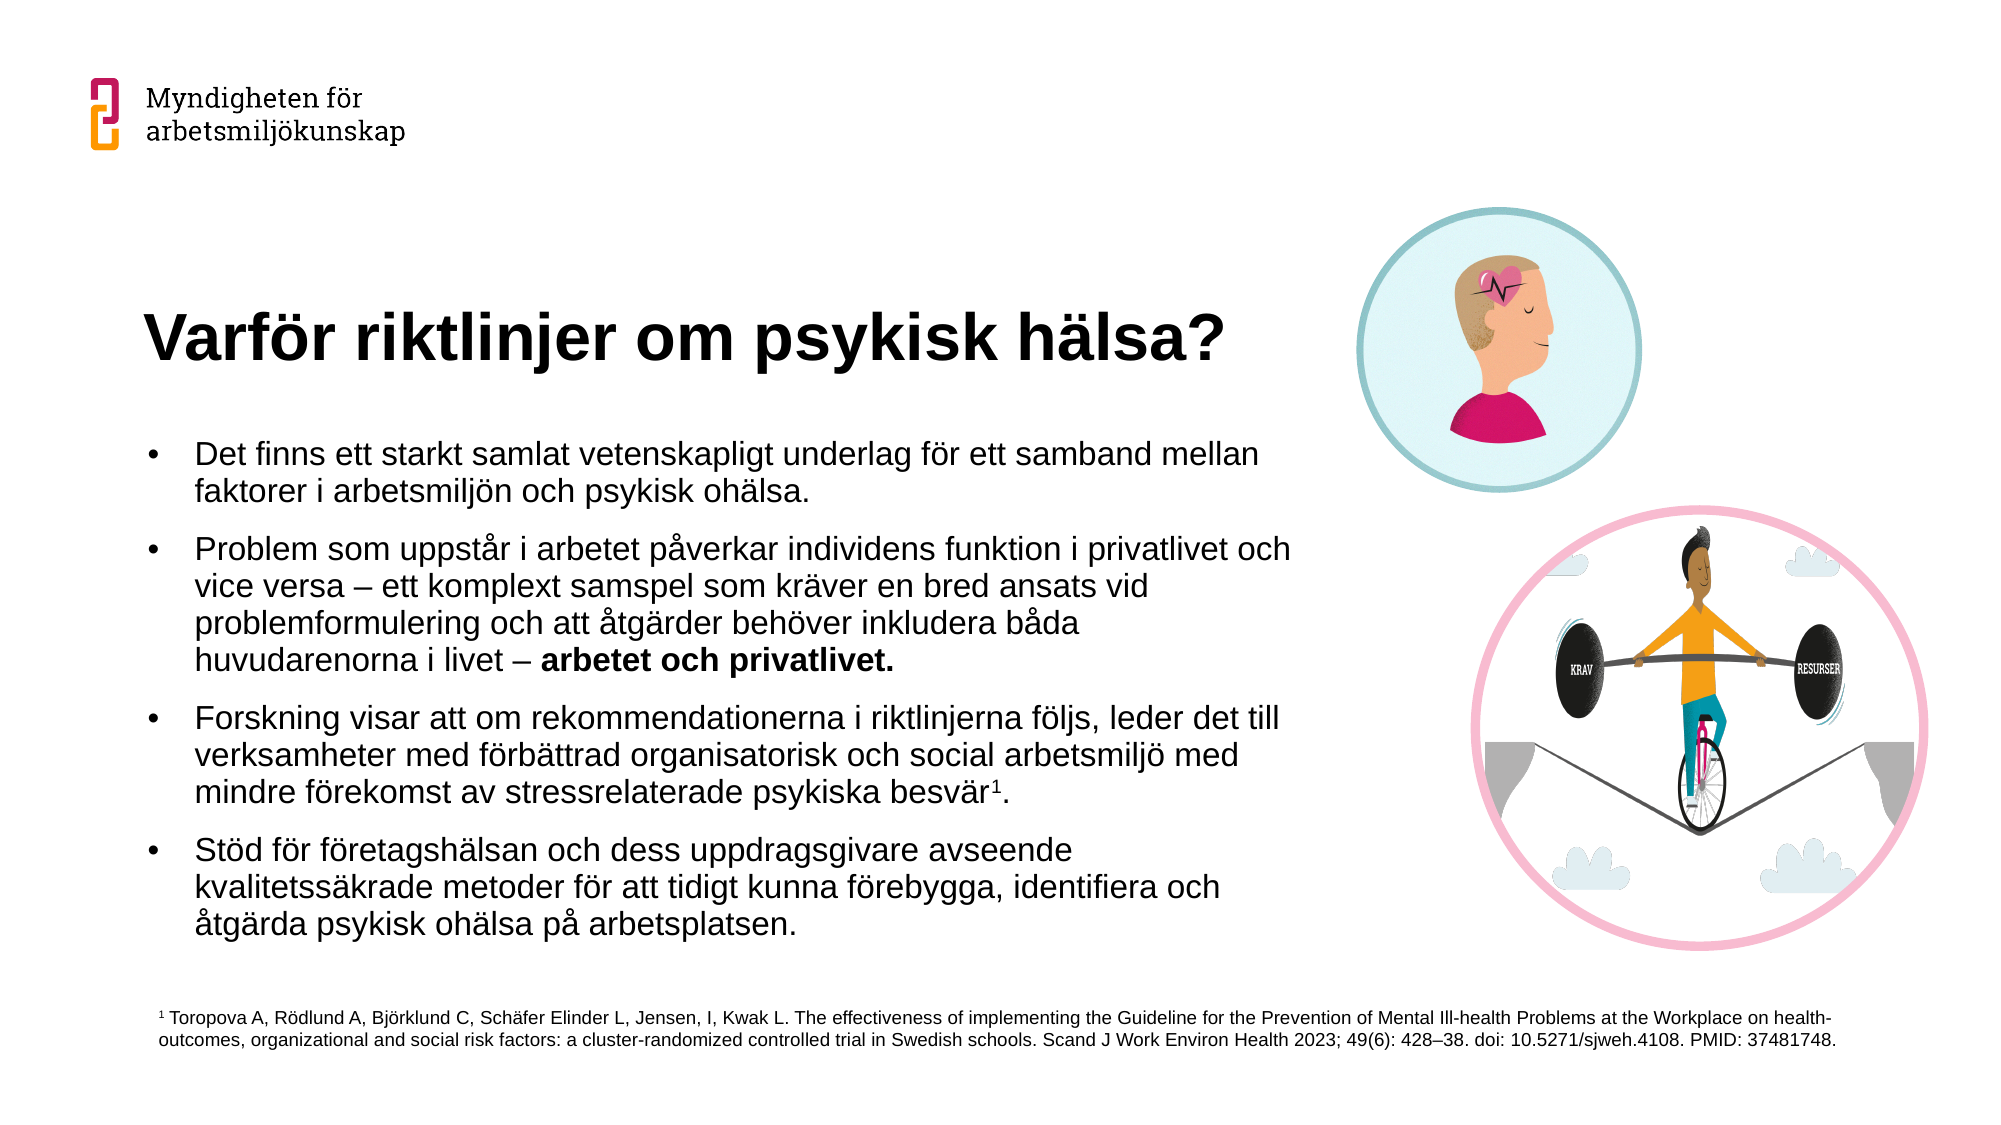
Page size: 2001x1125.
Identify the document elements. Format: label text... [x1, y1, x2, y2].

picture [1475, 509, 1924, 947]
picture [1356, 207, 1643, 493]
text_box 1 Toropova A, Rödlund A, Björklund C, Schäfer Elinder L, Jensen, I, Kwak L. The effectiveness of implementing the Guideline for the Prevention of Mental Ill-health Problems at the Workplace on health-outcomes, organizational and social risk factors: a cluster-randomized controlled trial in Swedish schools. Scand J Work Environ Health 2023; 49(6): 428–38. doi: 10.5271/sjweh.4108. PMID: 37481748. [143, 998, 1875, 1058]
list Det finns ett starkt samlat vetenskapligt underlag för ett samband mellan faktorer i arbetsmiljön och psykisk ohälsa. Problem som uppstår i arbetet påverkar individens funktion i privatlivet och vice versa – ett komplext samspel som kräver en bred ansats vid problemformulering och att åtgärder behöver inkludera båda huvudarenorna i livet – arbetet och privatlivet. Forskning visar att om rekommendationerna i riktlinjerna följs, leder det till verksamheter med förbättrad organisatorisk och social arbetsmiljö med mindre förekomst av stressrelaterade psykiska besvär1. Stöd för företagshälsan och dess uppdragsgivare avseende kvalitetssäkrade metoder för att tidigt kunna förebygga, identifiera och åtgärda psykisk ohälsa på arbetsplatsen. [132, 427, 1310, 981]
title Varför riktlinjer om psykisk hälsa? [143, 295, 1356, 386]
picture [35, 22, 461, 207]
